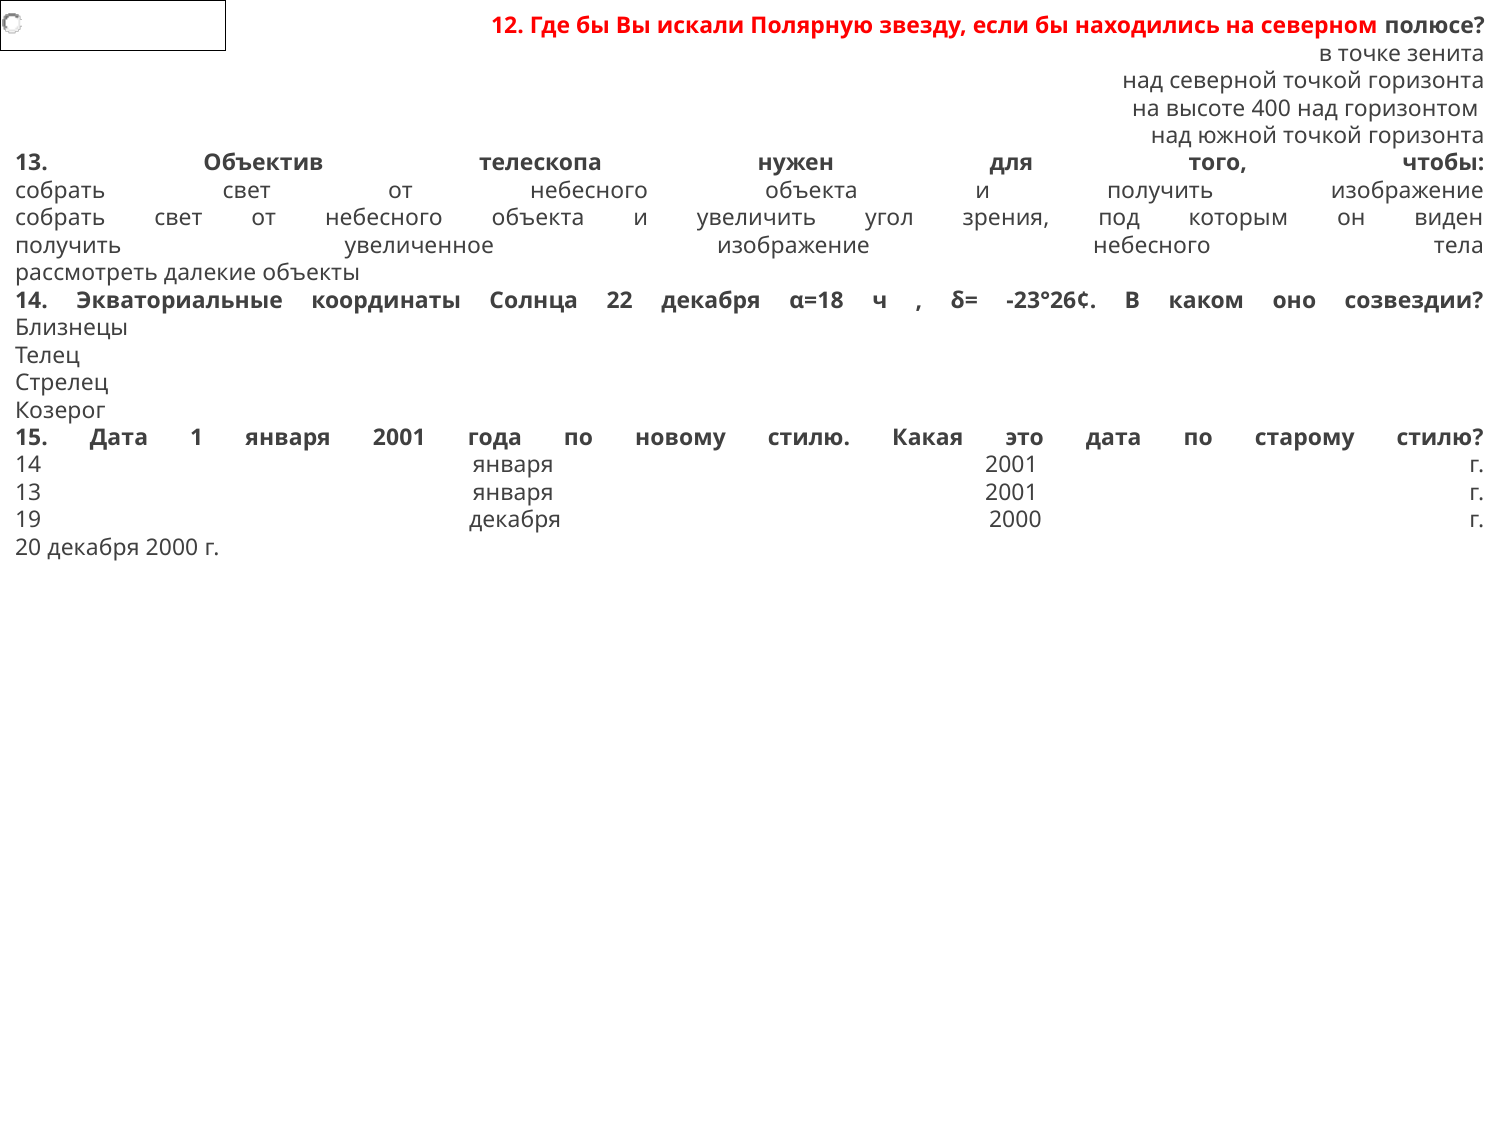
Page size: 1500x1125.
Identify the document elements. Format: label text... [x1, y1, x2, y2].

text_box 12. Где бы Вы искали Полярную звезду, если бы находились на северном полюсе? в точке зенита над северной точкой горизонта на высоте 400 над горизонтом над южной точкой горизонта 13. Объектив телескопа нужен для того, чтобы: собрать свет от небесного объекта и получить изображение собрать свет от небесного объекта и увеличить угол зрения, под которым он виден получить увеличенное изображение небесного тела рассмотреть далекие объекты 14. Экваториальные координаты Солнца 22 декабря α=18 ч , δ= -23°26¢. В каком оно созвездии? Близнецы Телец Стрелец Козерог 15. Дата 1 января 2001 года по новому стилю. Какая это дата по старому стилю? 14 января 2001 г. 13 января 2001 г. 19 декабря 2000 г. 20 декабря 2000 г. [0, 3, 1500, 568]
